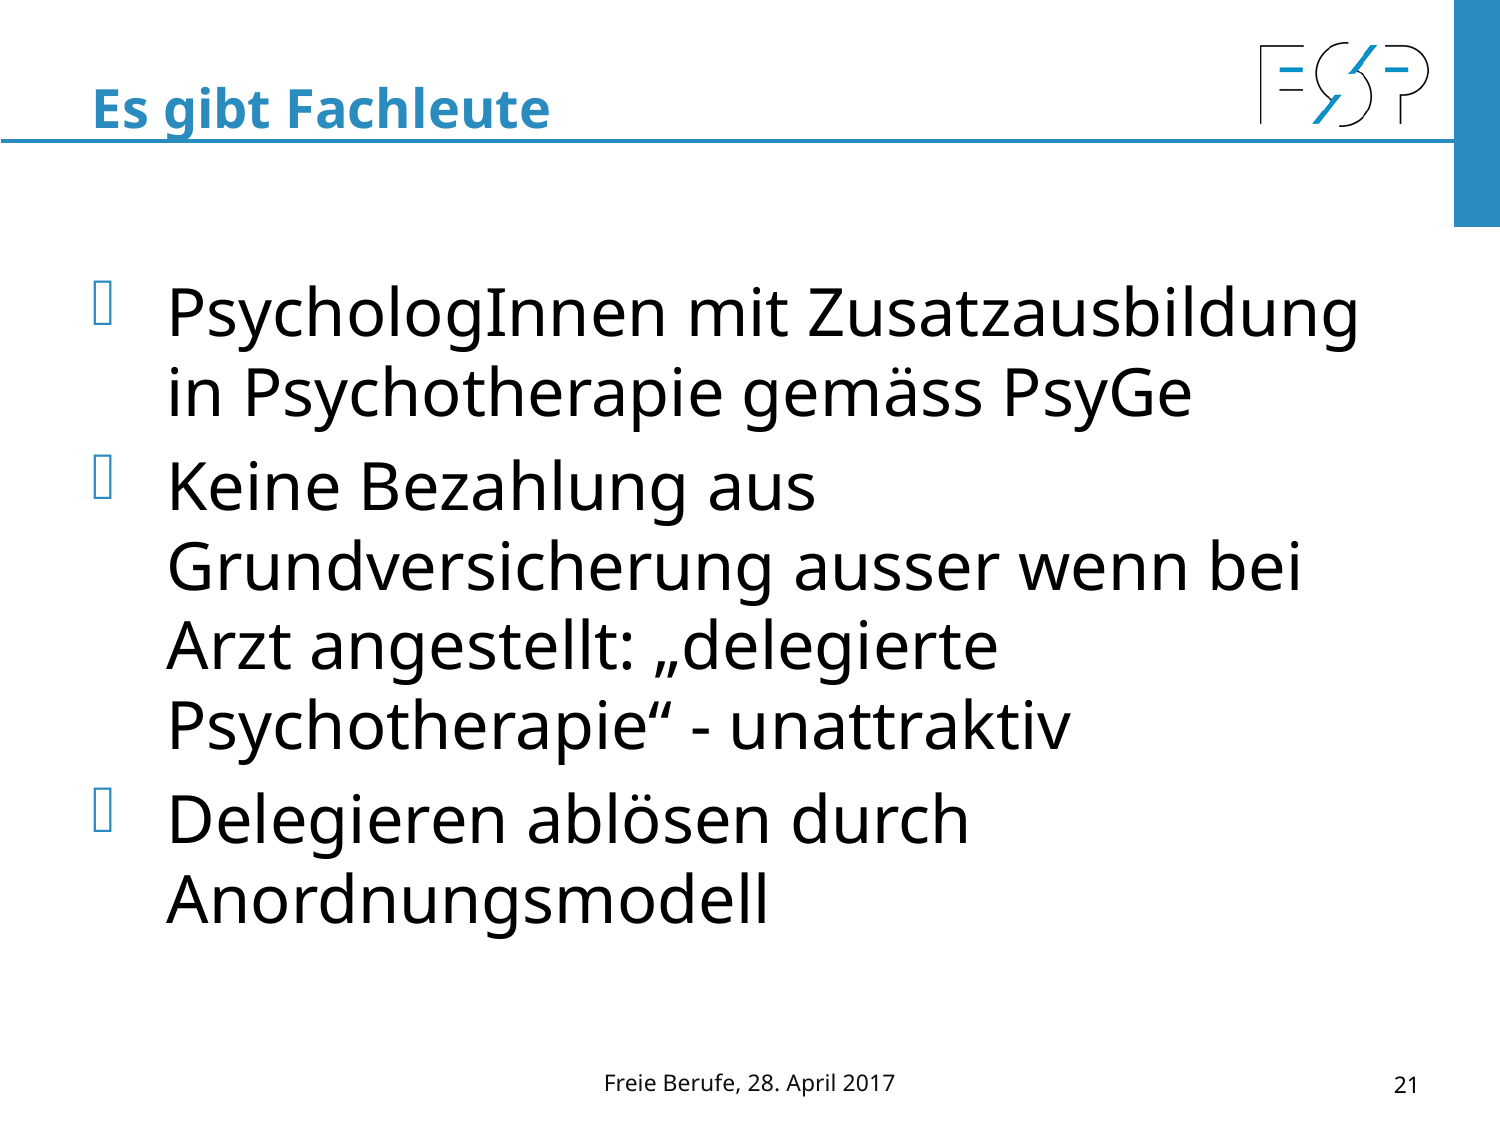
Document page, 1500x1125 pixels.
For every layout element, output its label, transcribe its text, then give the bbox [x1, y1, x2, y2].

title Es gibt Fachleute [76, 66, 941, 147]
list PsychologInnen mit Zusatzausbildung in Psychotherapie gemäss PsyGe Keine Bezahlung aus Grundversicherung ausser wenn bei Arzt angestellt: „delegierte Psychotherapie“ - unattraktiv Delegieren ablösen durch Anordnungsmodell [76, 262, 1388, 1005]
picture [0, 0, 1500, 227]
footer Freie Berufe, 28. April 2017 [442, 1062, 1058, 1107]
